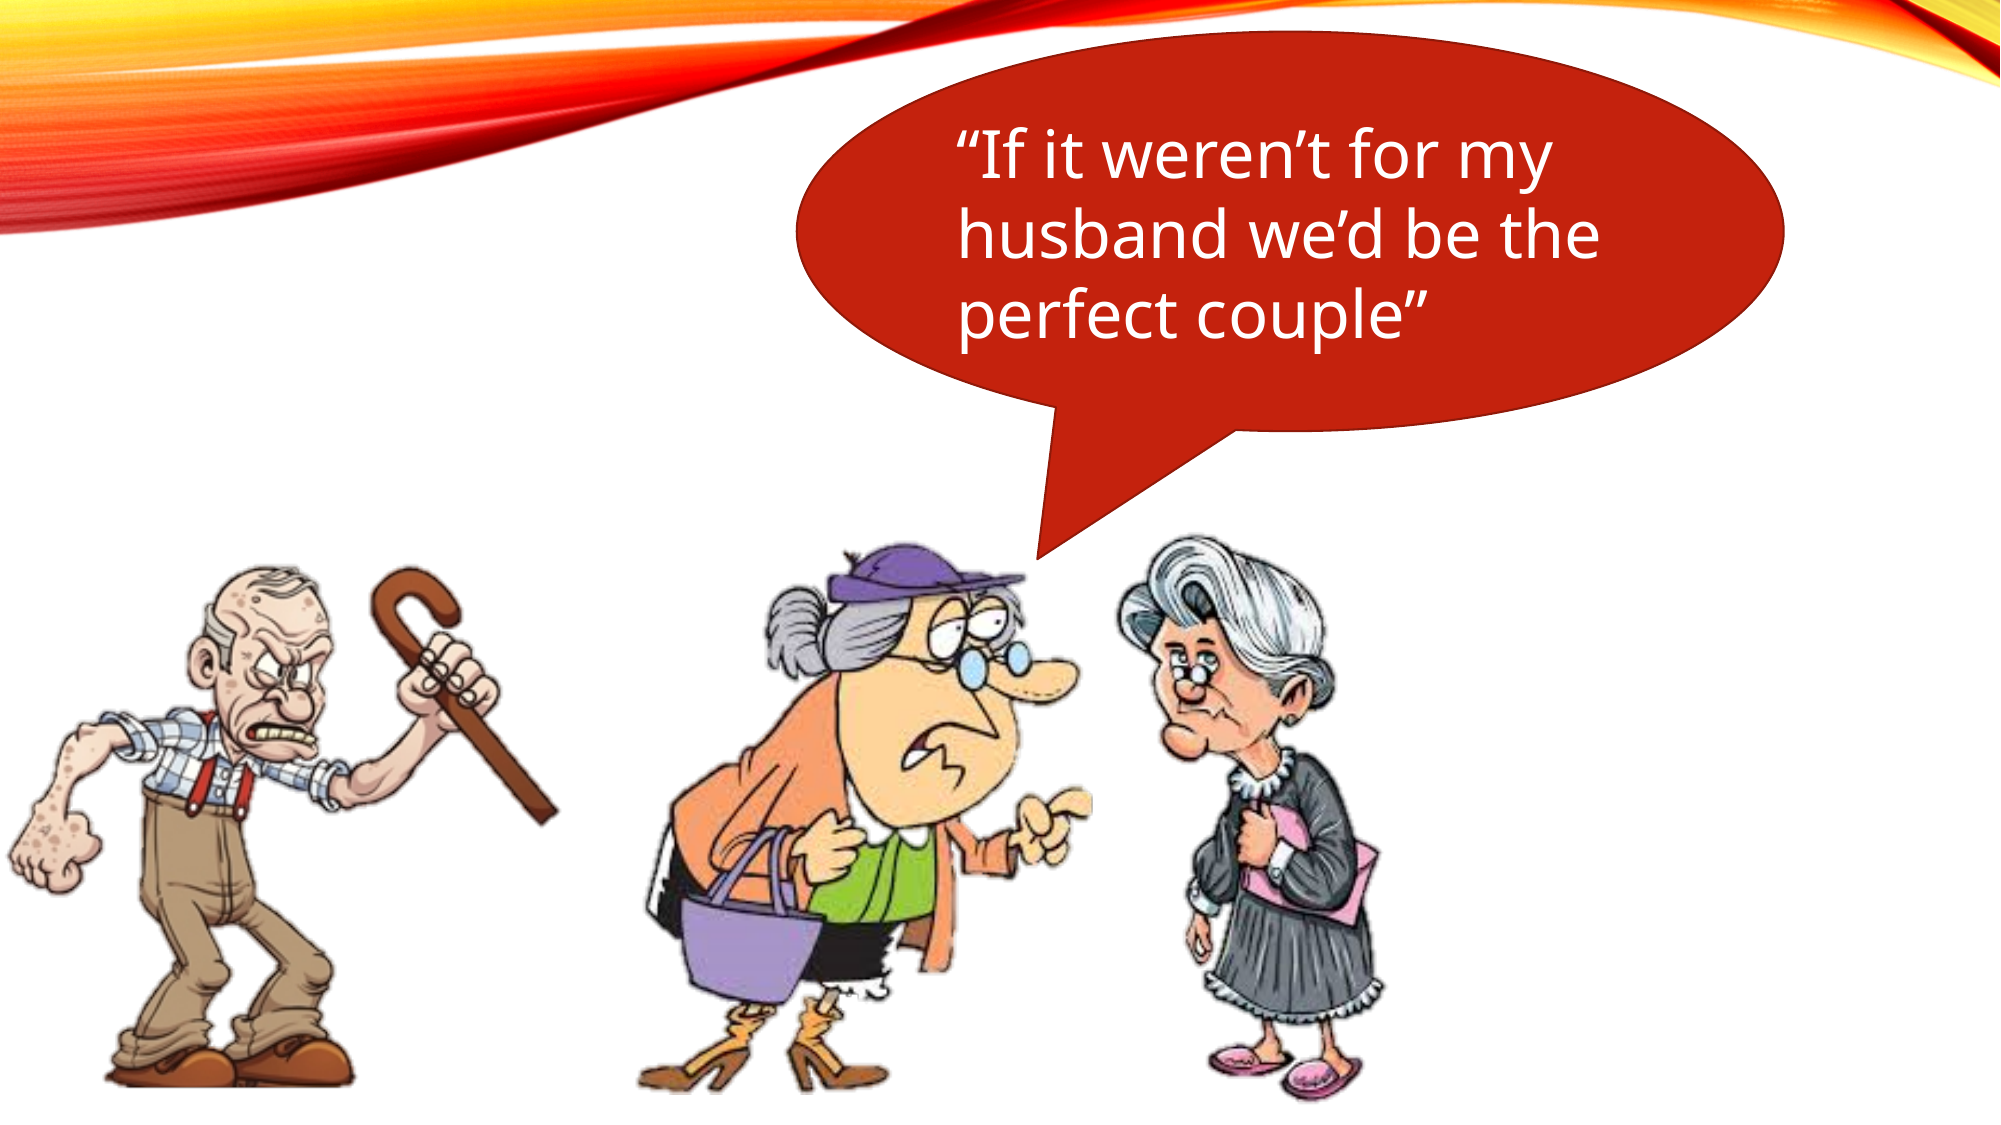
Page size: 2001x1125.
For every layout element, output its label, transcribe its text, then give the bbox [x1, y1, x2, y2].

text_box “If it weren’t for my husband we’d be the perfect couple” [795, 30, 1785, 520]
picture [0, 482, 1455, 1125]
picture [0, 0, 2000, 237]
